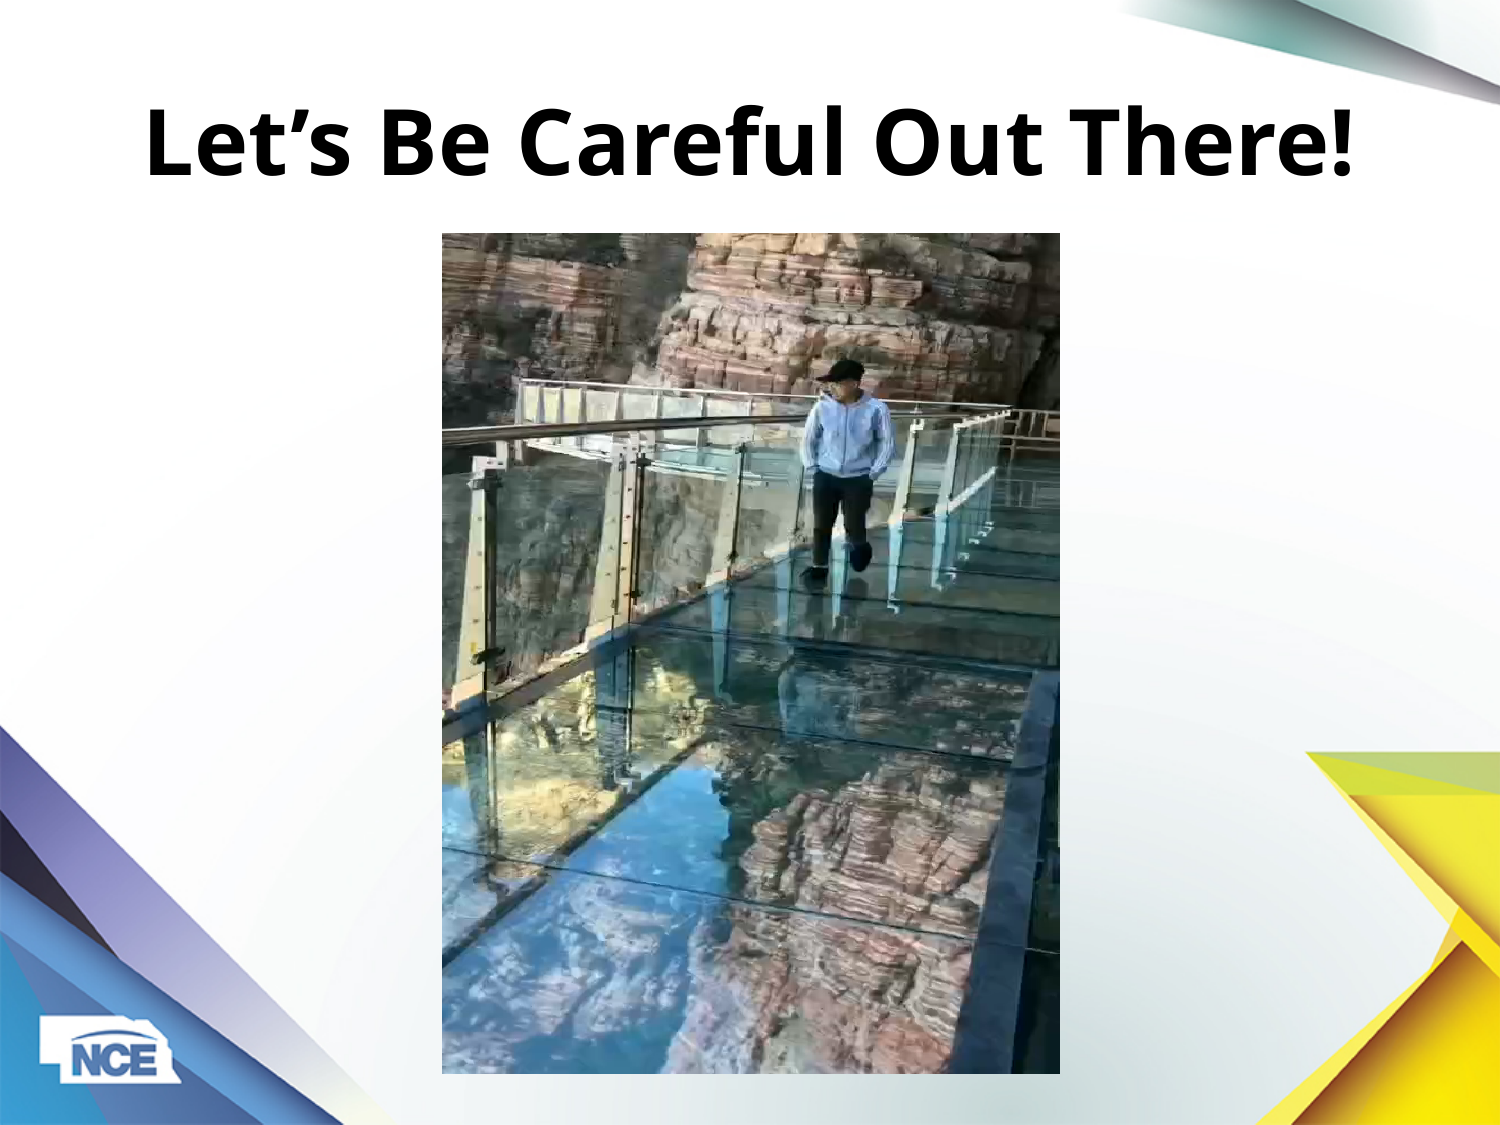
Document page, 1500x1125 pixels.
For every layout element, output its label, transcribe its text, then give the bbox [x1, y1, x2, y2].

picture [0, 0, 1500, 1125]
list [441, 232, 1061, 1075]
title Let’s Be Careful Out There! [75, 45, 1425, 233]
